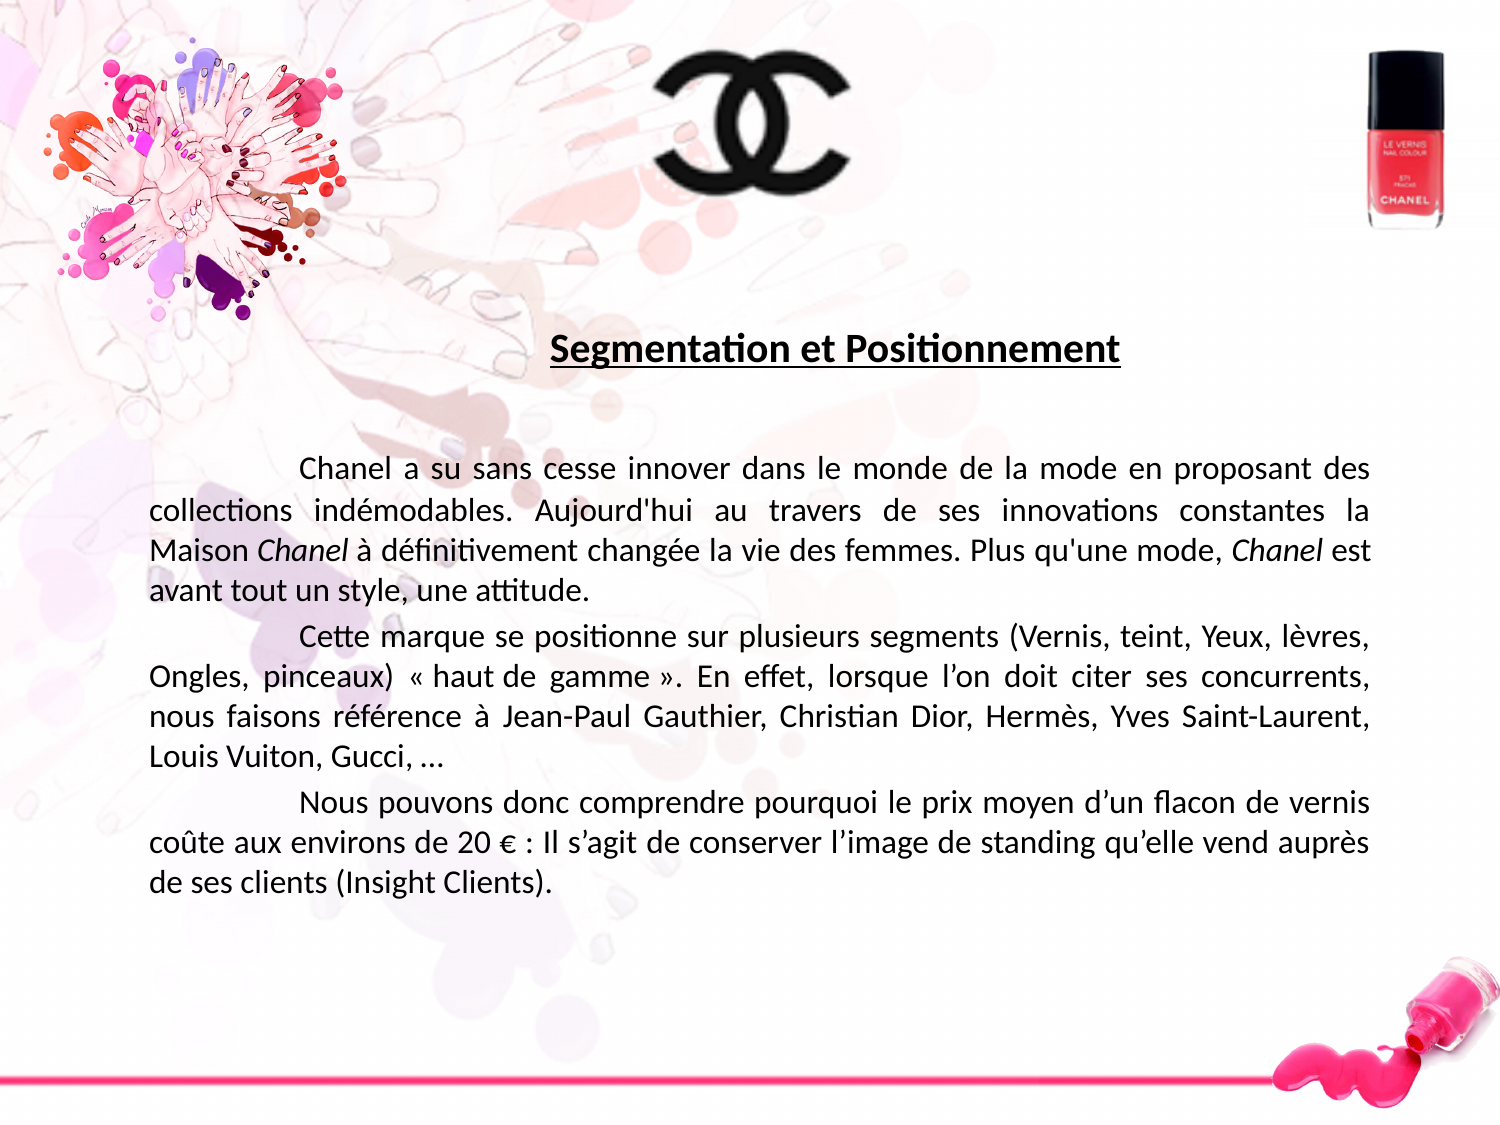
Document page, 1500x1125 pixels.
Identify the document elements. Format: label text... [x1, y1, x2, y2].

picture [0, 0, 1500, 1125]
list Segmentation et Positionnement Chanel a su sans cesse innover dans le monde de la mode en proposant des collections indémodables. Aujourd'hui au travers de ses innovations constantes la Maison Chanel à définitivement changée la vie des femmes. Plus qu'une mode, Chanel est avant tout un style, une attitude. Cette marque se positionne sur plusieurs segments (Vernis, teint, Yeux, lèvres, Ongles, pinceaux) « haut de gamme ». En effet, lorsque l’on doit citer ses concurrents, nous faisons référence à Jean-Paul Gauthier, Christian Dior, Hermès, Yves Saint-Laurent, Louis Vuiton, Gucci, … Nous pouvons donc comprendre pourquoi le prix moyen d’un flacon de vernis coûte aux environs de 20 € : Il s’agit de conserver l’image de standing qu’elle vend auprès de ses clients (Insight Clients). [134, 255, 1387, 998]
